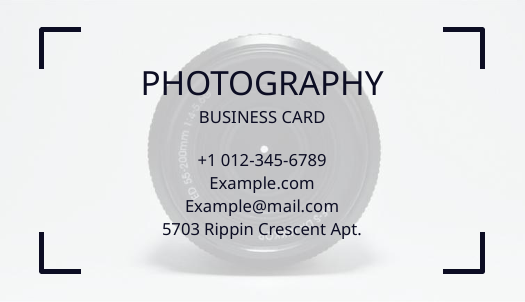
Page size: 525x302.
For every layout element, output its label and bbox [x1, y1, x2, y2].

picture [0, 0, 525, 302]
text_box [41, 29, 484, 272]
